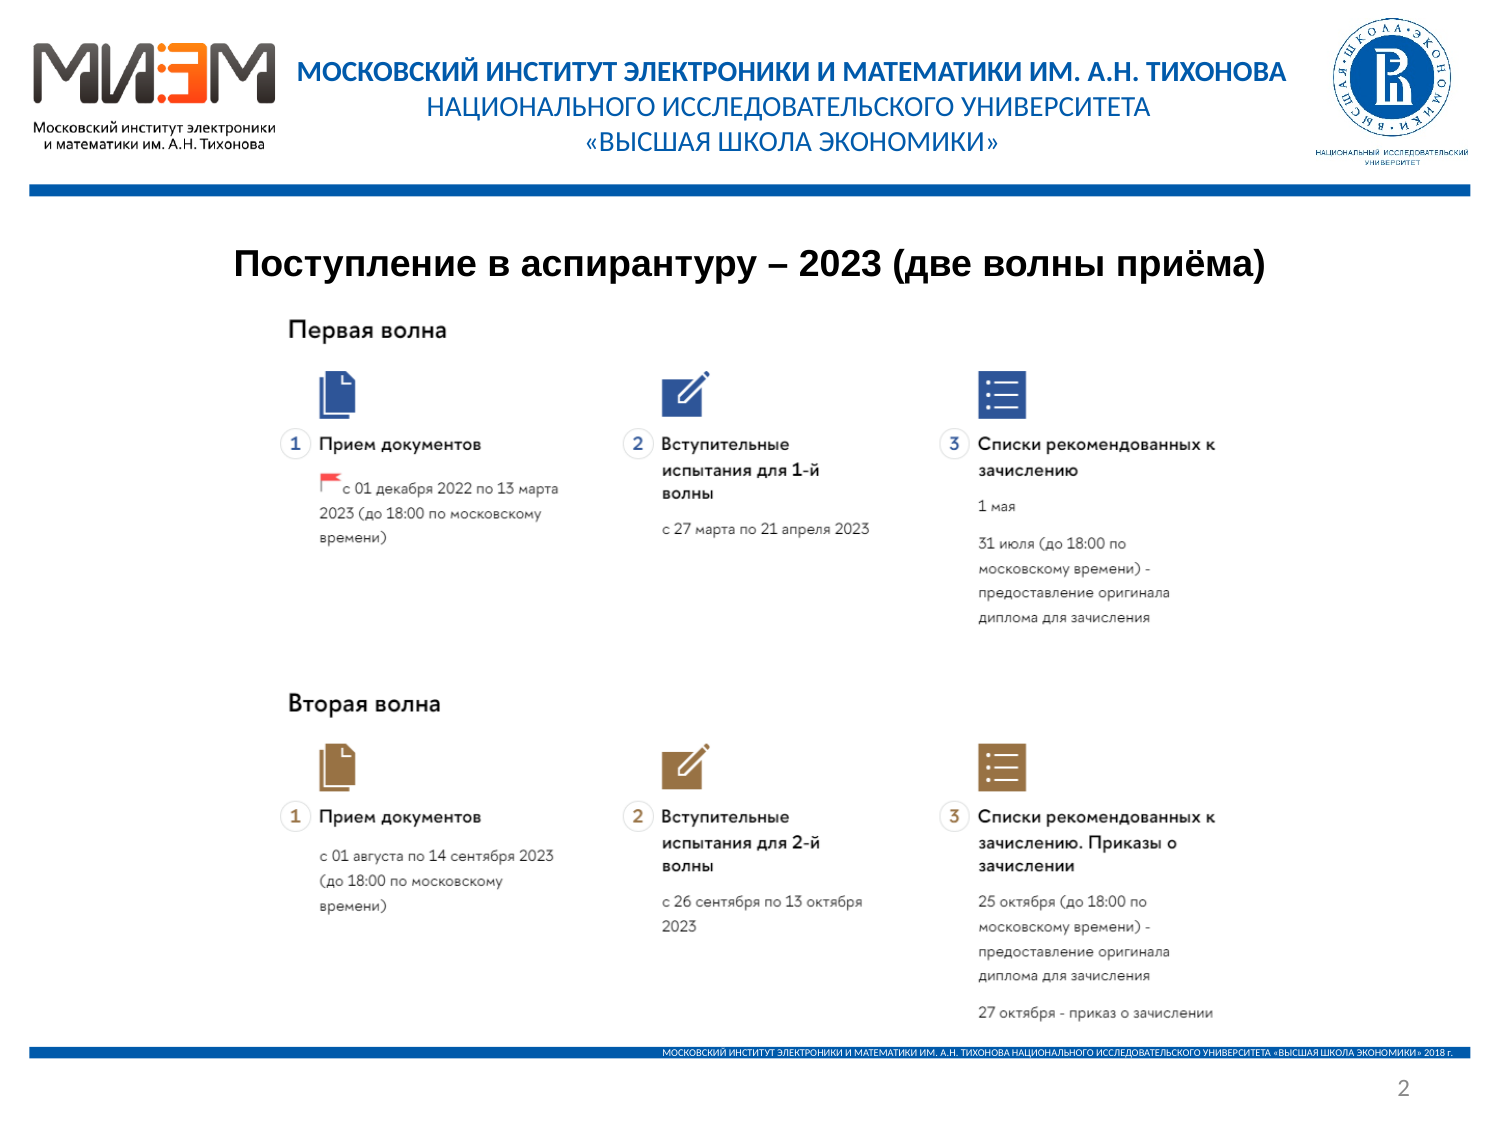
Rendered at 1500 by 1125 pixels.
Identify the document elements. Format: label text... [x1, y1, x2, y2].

slide_number 2 [1074, 1070, 1425, 1103]
picture [1316, 18, 1468, 165]
picture [277, 314, 1223, 1028]
text_box Поступление в аспирантуру – 2023 (две волны приёма) [137, 231, 1363, 292]
picture [29, 43, 279, 161]
